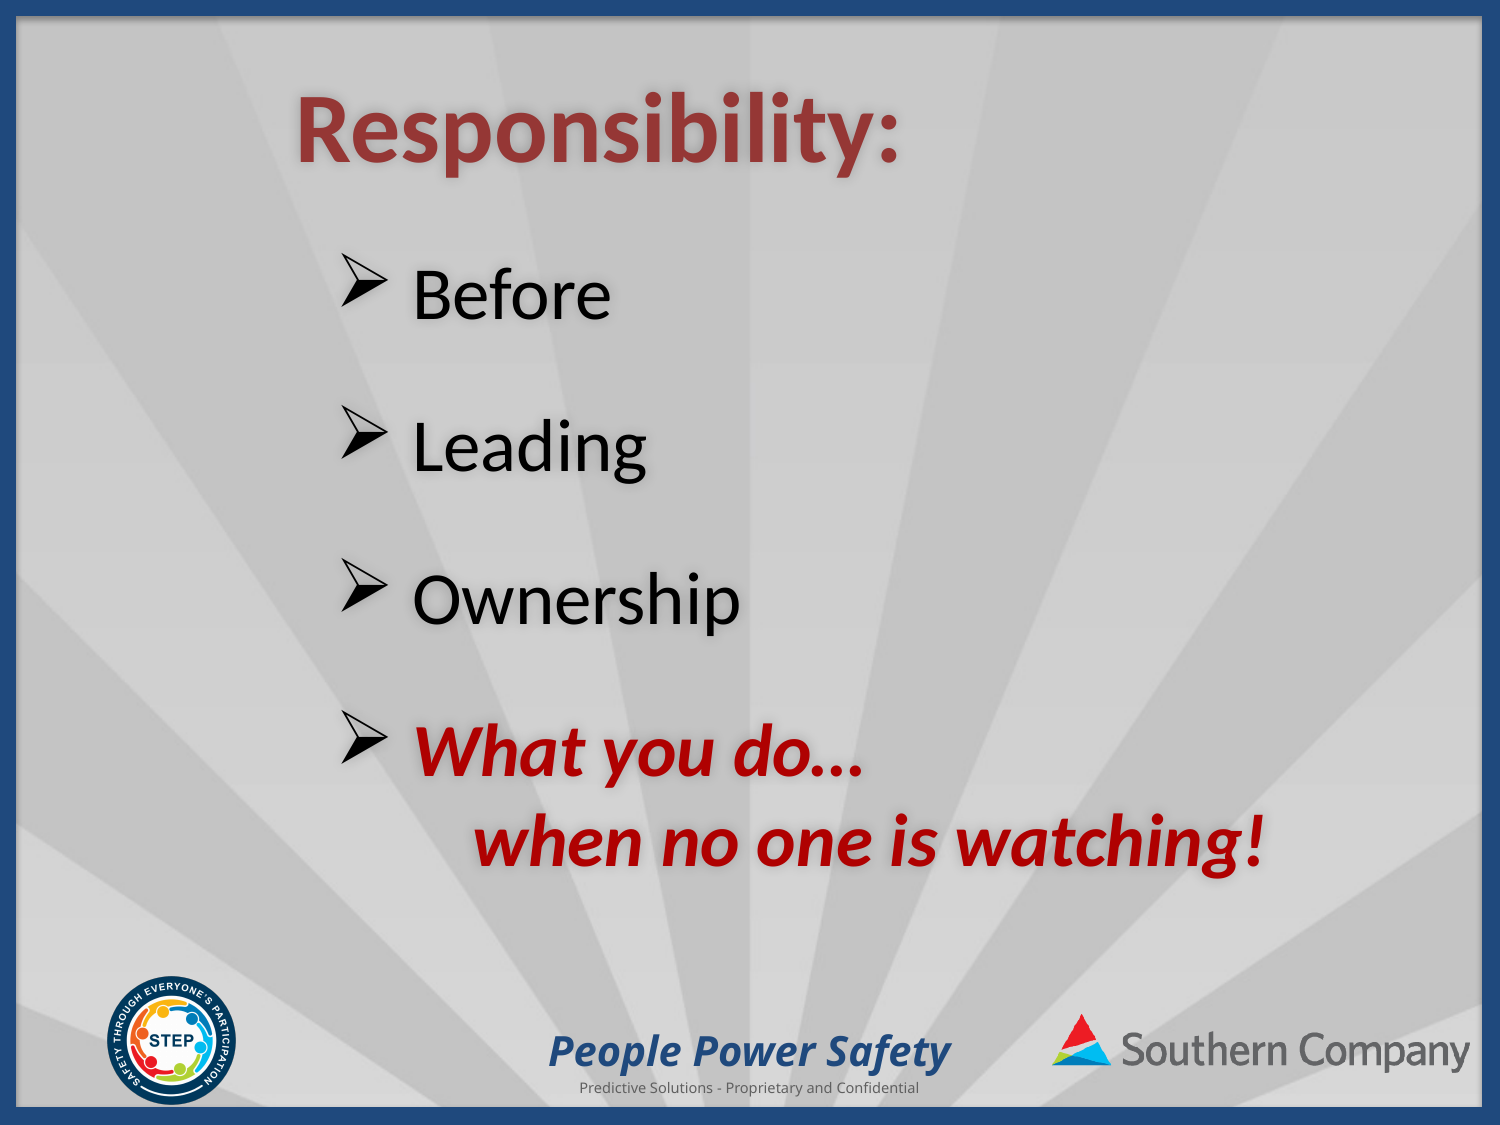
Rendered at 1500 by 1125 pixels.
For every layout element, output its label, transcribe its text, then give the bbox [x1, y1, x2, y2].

text_box Responsibility: Before Leading Ownership What you do… when no one is watching! [280, 54, 1284, 1115]
picture [16, 16, 1482, 1107]
